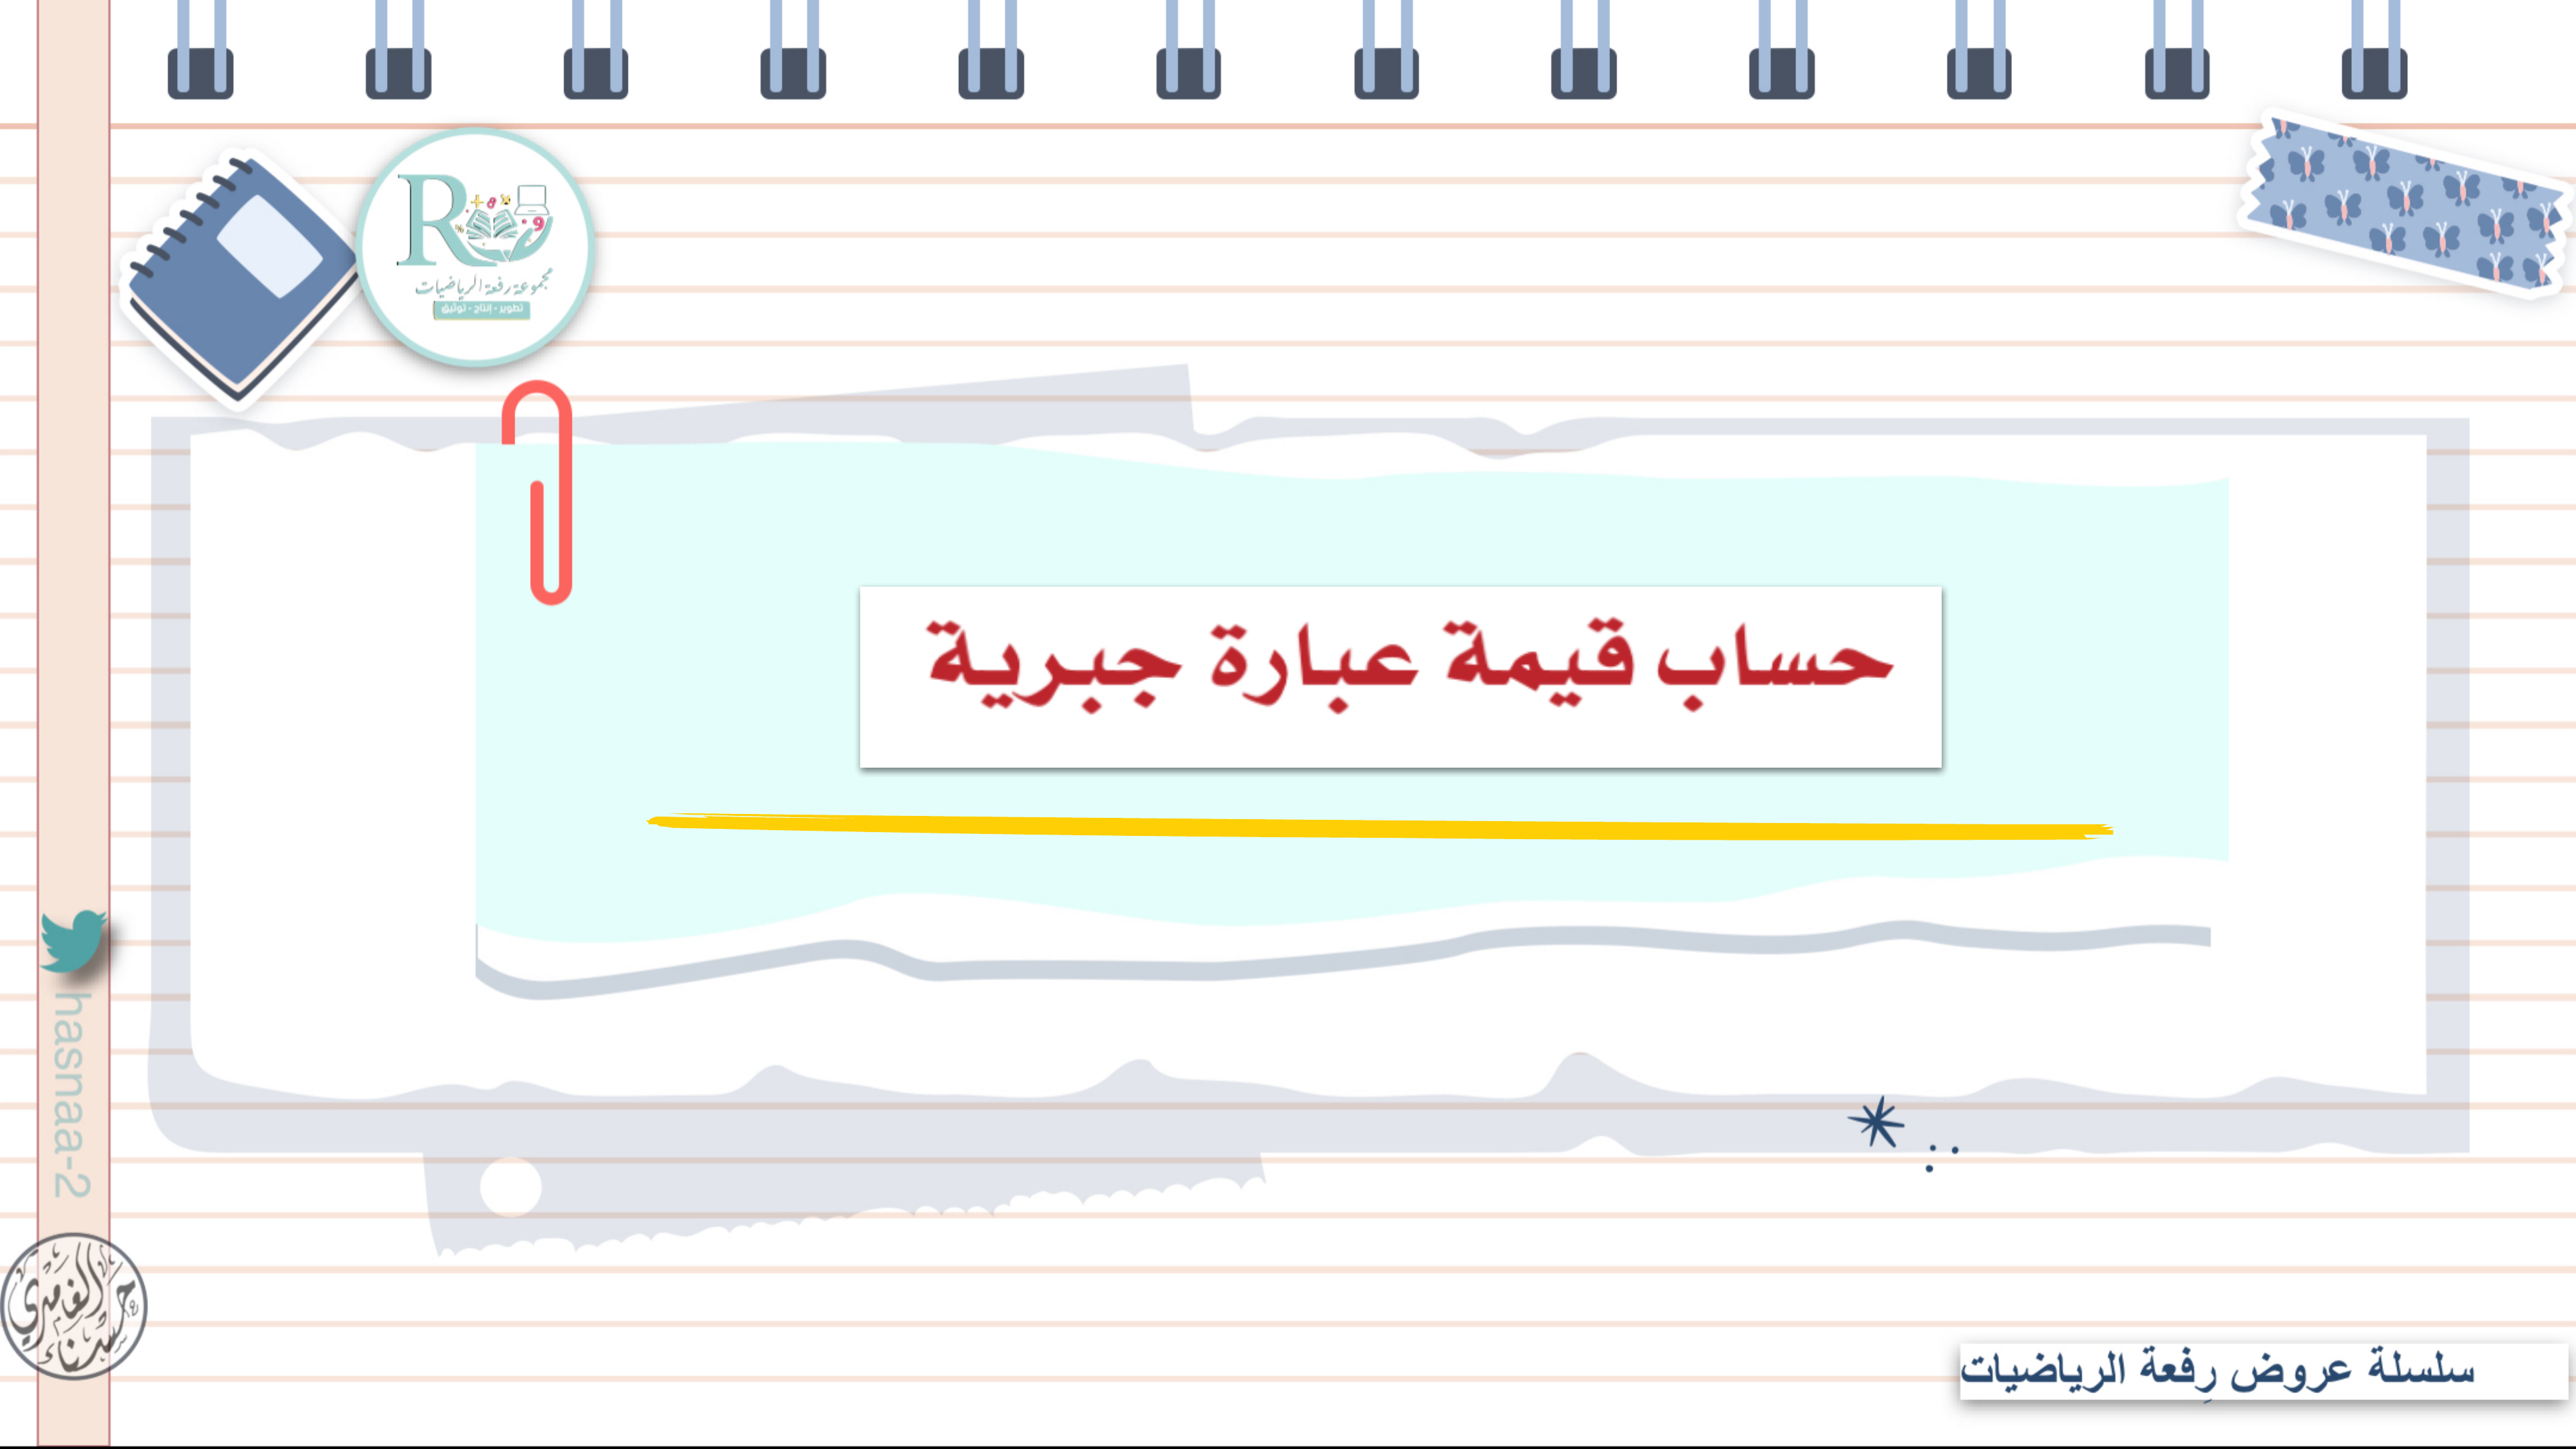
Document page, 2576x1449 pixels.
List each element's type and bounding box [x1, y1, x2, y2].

picture [0, 0, 2576, 1449]
text_box [646, 813, 2119, 840]
